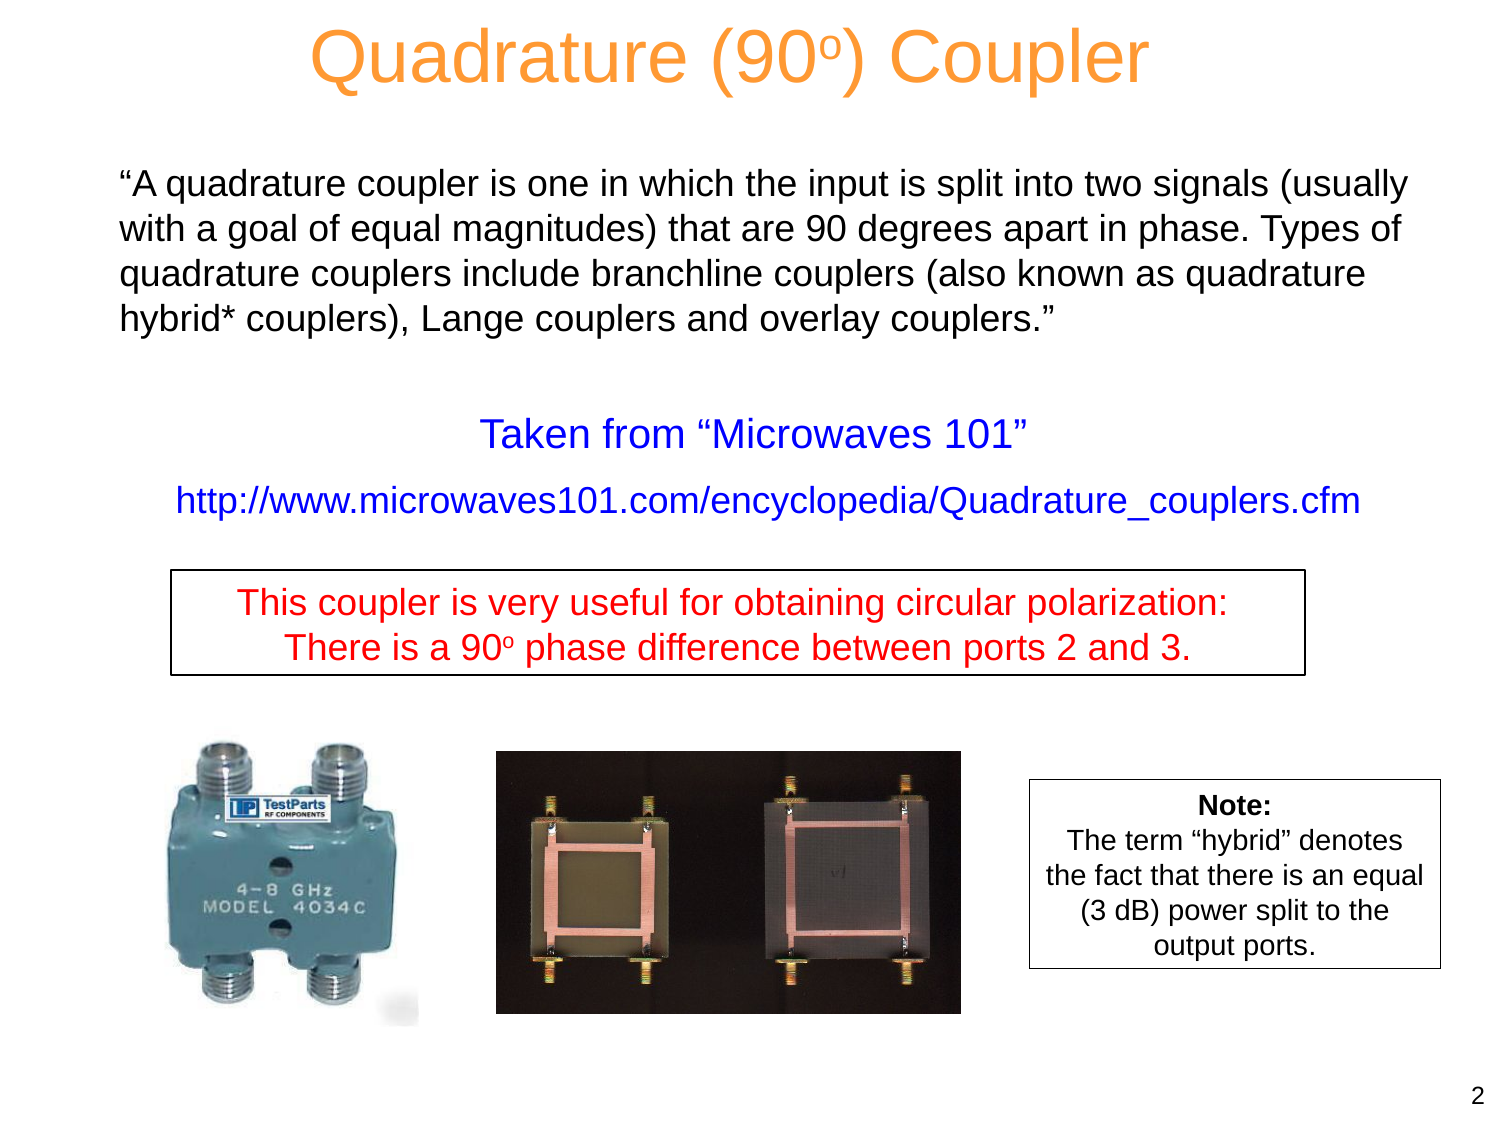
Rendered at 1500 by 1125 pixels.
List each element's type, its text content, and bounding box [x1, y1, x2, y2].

text_box Taken from “Microwaves 101” [464, 399, 1043, 465]
slide_number 2 [1149, 1065, 1500, 1125]
picture [148, 726, 419, 1027]
text_box This coupler is very useful for obtaining circular polarization: There is a 90o phase difference between ports 2 and 3. [170, 570, 1306, 675]
text_box “A quadrature coupler is one in which the input is split into two signals (usually with a goal of equal magnitudes) that are 90 degrees apart in phase. Types of quadrature couplers include branchline couplers (also known as quadrature hybrid* couplers), Lange couplers and overlay couplers.” [104, 152, 1450, 347]
text_box Quadrature (90o) Coupler [294, 0, 1167, 105]
text_box http://www.microwaves101.com/encyclopedia/Quadrature_couplers.cfm [160, 468, 1394, 529]
text_box Note: The term “hybrid” denotes the fact that there is an equal (3 dB) power split to the output ports. [1029, 779, 1441, 969]
picture [496, 751, 961, 1015]
